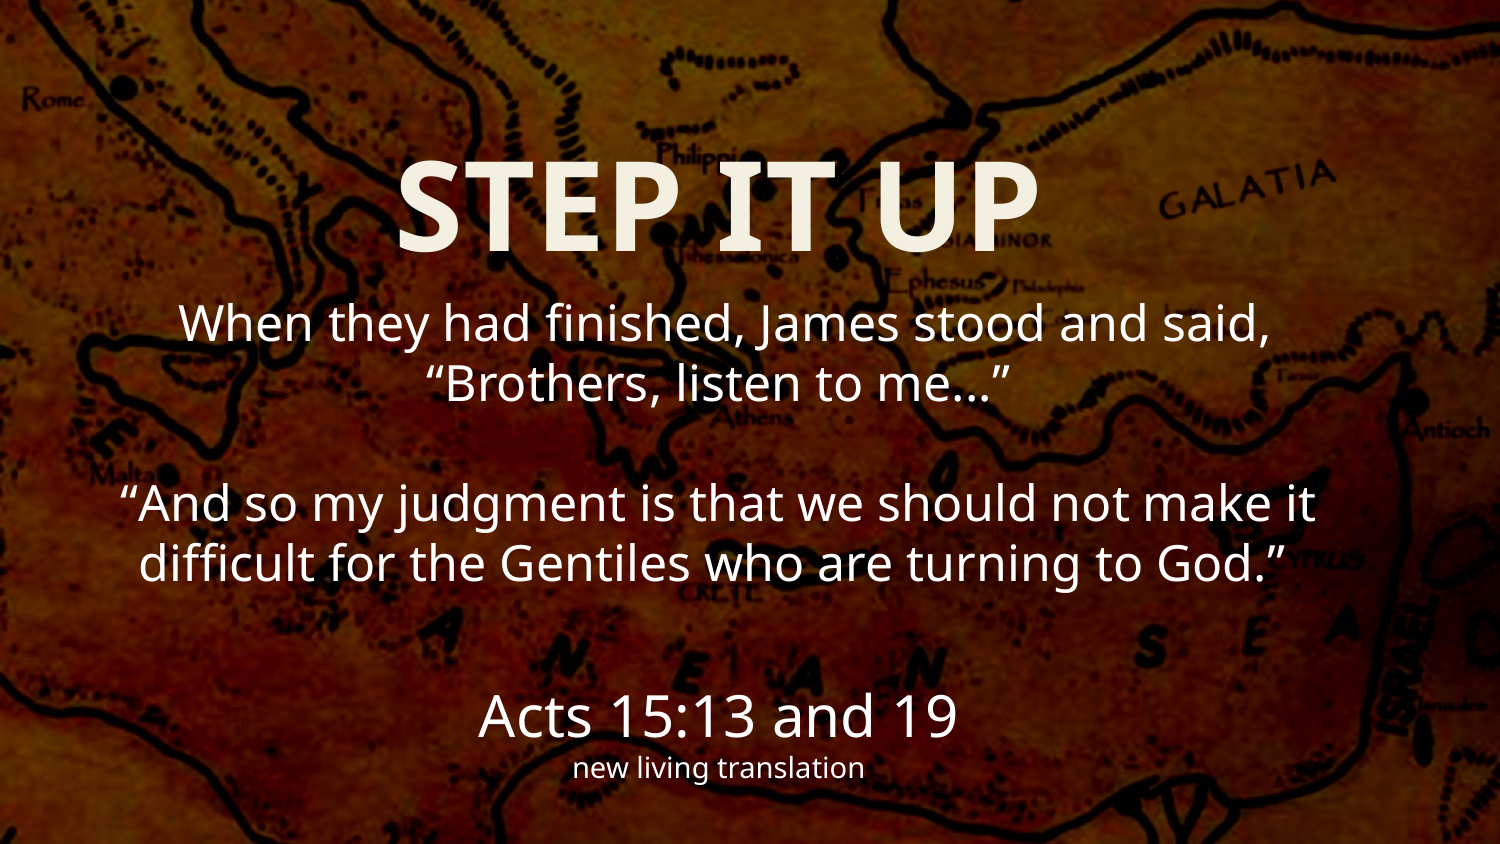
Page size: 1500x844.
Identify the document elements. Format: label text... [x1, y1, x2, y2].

picture [0, 0, 1500, 844]
text_box STEP IT UP [126, 118, 1312, 284]
text_box Acts 15:13 and 19 new living translation [406, 671, 1032, 792]
text_box When they had finished, James stood and said, “Brothers, listen to me...” “And so my judgment is that we should not make it difficult for the Gentiles who are turning to God.” [74, 284, 1363, 599]
